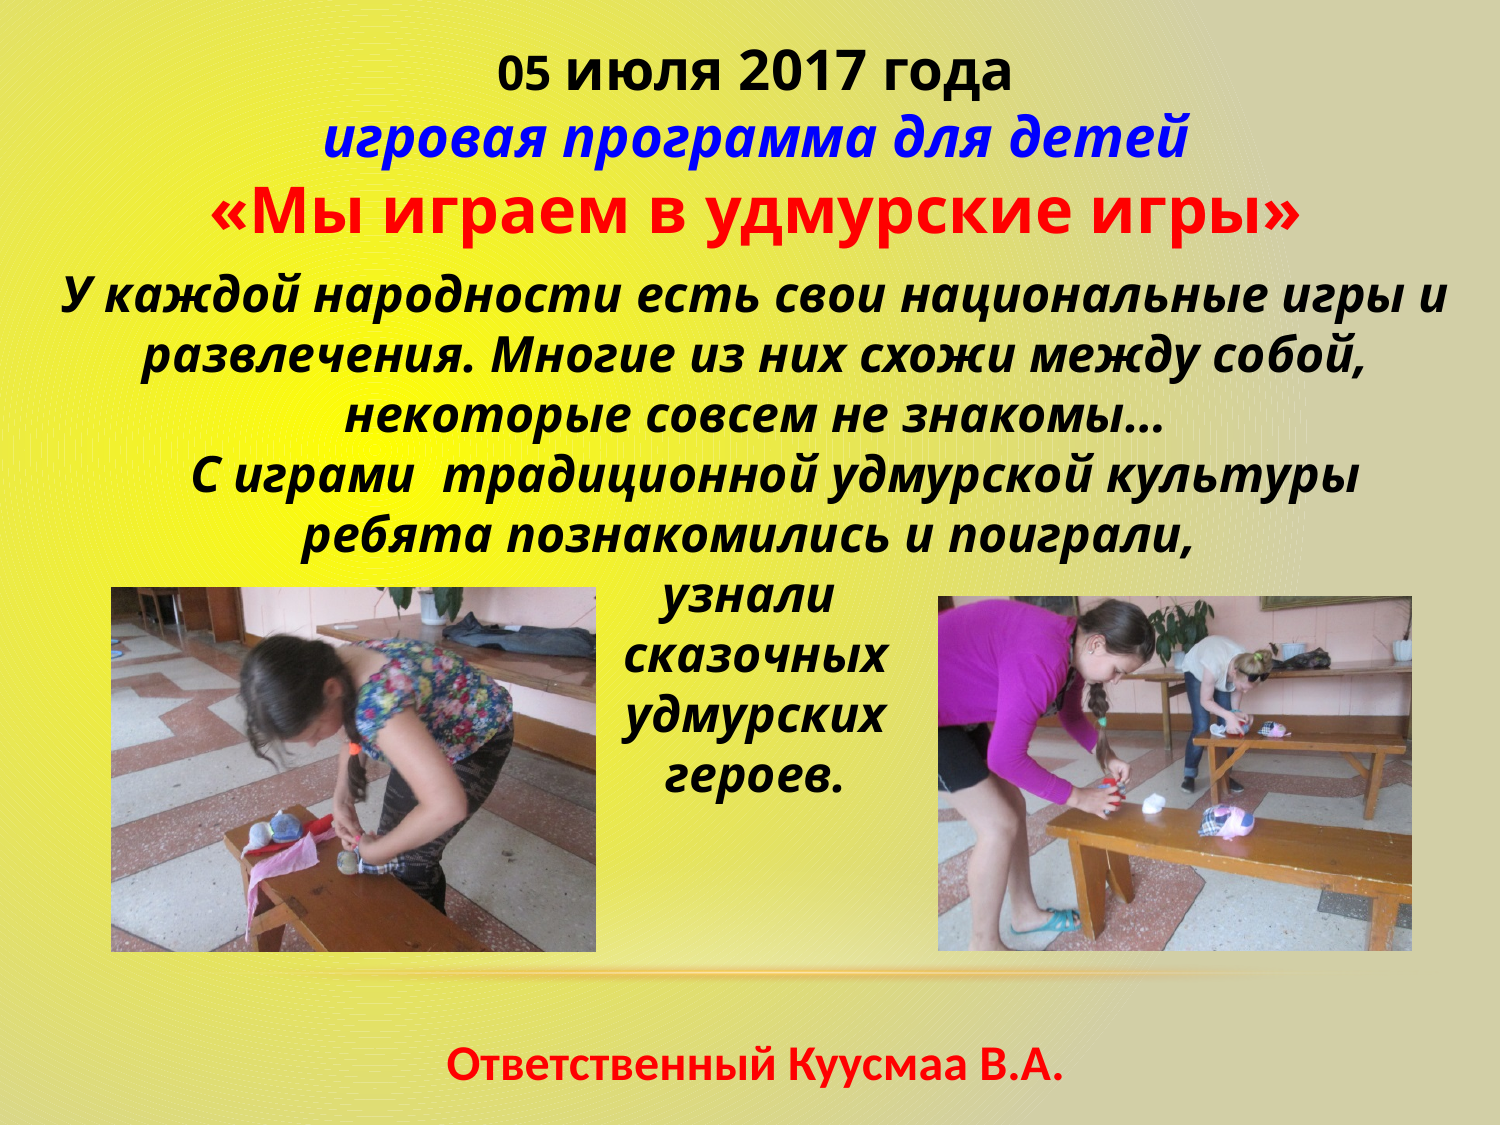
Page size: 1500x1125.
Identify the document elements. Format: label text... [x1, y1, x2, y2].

text_box У каждой народности есть свои национальные игры и развлечения. Многие из них схожи между собой, некоторые совсем не знакомы… С играми традиционной удмурской культуры ребята познакомились и поиграли, узнали сказочных удмурских героев. [41, 255, 1471, 871]
text_box Ответственный Куусмаа В.А. [111, 1023, 1412, 1098]
picture [0, 0, 1500, 1125]
text_box 05 июля 2017 года игровая программа для детей «Мы играем в удмурские игры» [29, 26, 1483, 299]
